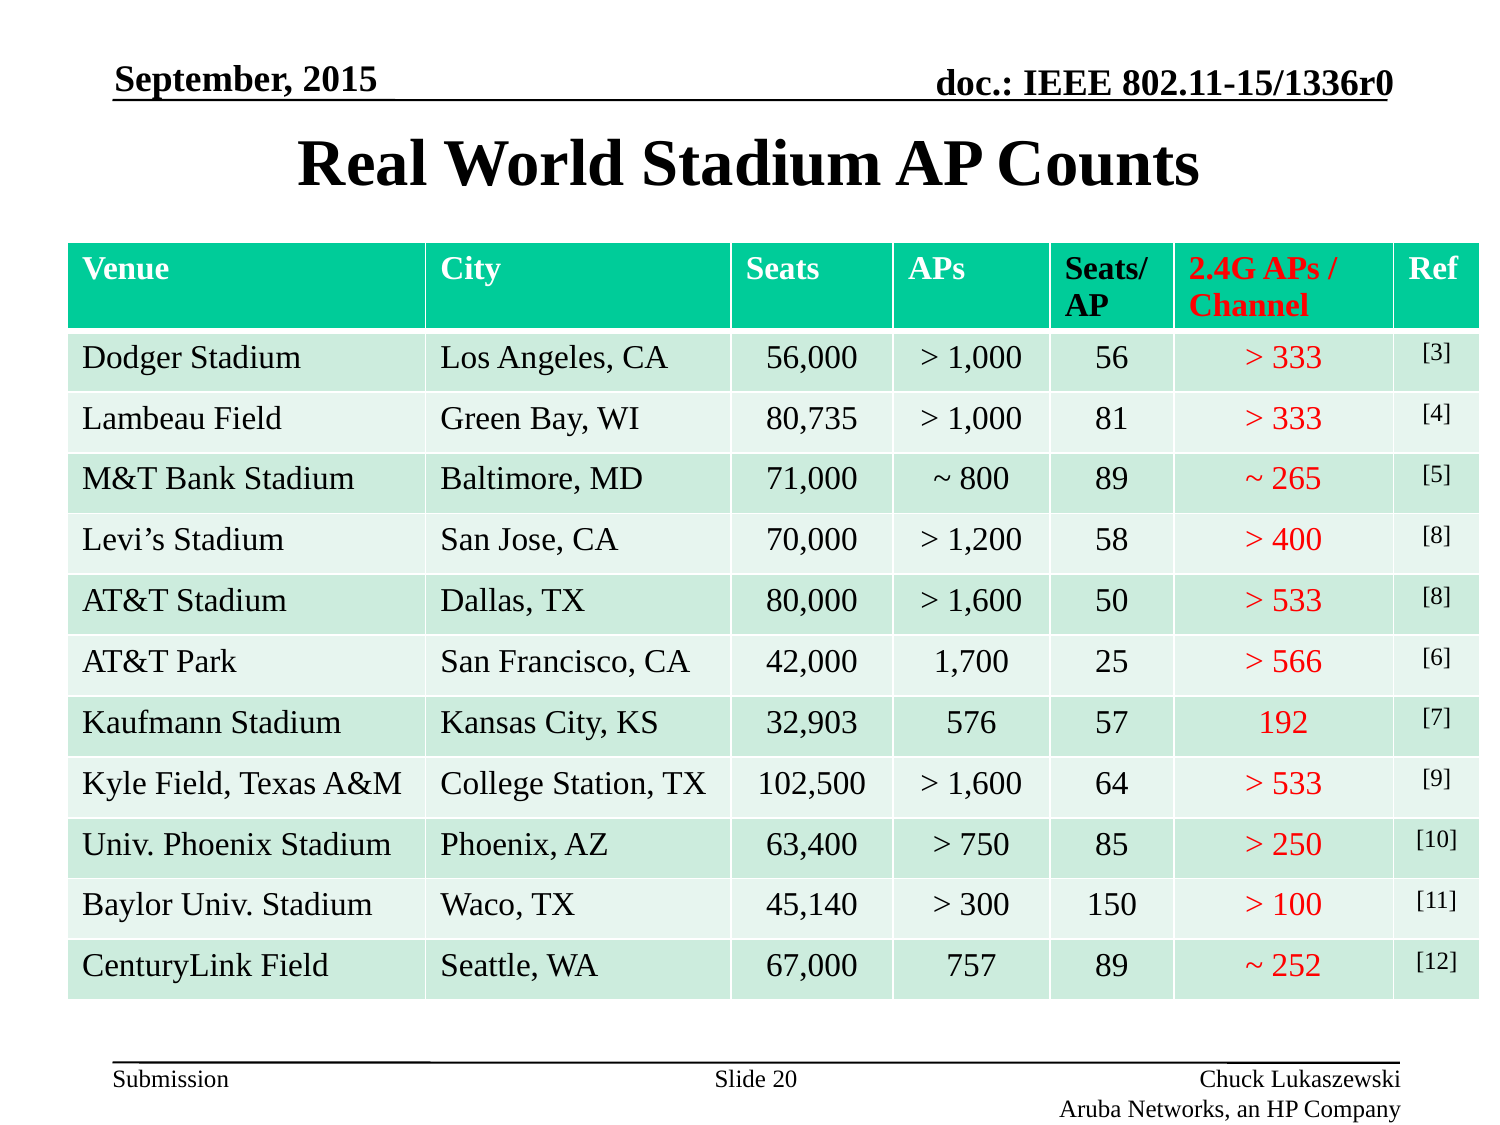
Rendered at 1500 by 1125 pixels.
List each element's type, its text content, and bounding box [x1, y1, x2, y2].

table_cell > 1,000 [894, 393, 1049, 452]
table_cell [9] [1394, 758, 1479, 817]
table_cell 50 [1051, 575, 1173, 634]
table_cell AT&T Stadium [68, 575, 425, 634]
title Real World Stadium AP Counts [112, 112, 1388, 205]
table_cell M&T Bank Stadium [68, 454, 425, 513]
table_cell Kansas City, KS [426, 697, 730, 756]
table_cell Kaufmann Stadium [68, 697, 425, 756]
table_cell Baltimore, MD [426, 454, 730, 513]
table_cell 45,140 [732, 879, 892, 938]
table_header Venue [68, 243, 425, 328]
table_cell ~ 252 [1175, 940, 1393, 999]
table_cell CenturyLink Field [68, 940, 425, 999]
table_cell 25 [1051, 636, 1173, 695]
table_cell > 1,600 [894, 575, 1049, 634]
table_cell 67,000 [732, 940, 892, 999]
table_cell 64 [1051, 758, 1173, 817]
table_cell > 533 [1175, 758, 1393, 817]
table_cell [5] [1394, 454, 1479, 513]
table_cell 576 [894, 697, 1049, 756]
table_cell > 533 [1175, 575, 1393, 634]
table_cell [11] [1394, 879, 1479, 938]
table_header APs [894, 243, 1049, 328]
table_cell 56 [1051, 334, 1173, 391]
table_cell 757 [894, 940, 1049, 999]
table_cell Dodger Stadium [68, 334, 425, 391]
table_cell Baylor Univ. Stadium [68, 879, 425, 938]
table_cell > 1,000 [894, 334, 1049, 391]
table_cell 150 [1051, 879, 1173, 938]
table_cell 1,700 [894, 636, 1049, 695]
table_cell [10] [1394, 819, 1479, 878]
table_cell Green Bay, WI [426, 393, 730, 452]
table_cell Dallas, TX [426, 575, 730, 634]
table_header Ref [1394, 243, 1479, 328]
table_header 2.4G APs / Channel [1175, 243, 1393, 328]
table_cell Univ. Phoenix Stadium [68, 819, 425, 878]
table_cell 71,000 [732, 454, 892, 513]
table_cell 42,000 [732, 636, 892, 695]
table_cell [4] [1394, 393, 1479, 452]
table_cell > 750 [894, 819, 1049, 878]
table_cell 85 [1051, 819, 1173, 878]
table_cell > 100 [1175, 879, 1393, 938]
table_cell > 1,200 [894, 514, 1049, 573]
table_cell Levi’s Stadium [68, 514, 425, 573]
table_cell 70,000 [732, 514, 892, 573]
table_cell 80,735 [732, 393, 892, 452]
table_cell College Station, TX [426, 758, 730, 817]
table_cell > 400 [1175, 514, 1393, 573]
table_cell Los Angeles, CA [426, 334, 730, 391]
table_cell San Jose, CA [426, 514, 730, 573]
table_cell Kyle Field, Texas A&M [68, 758, 425, 817]
table_cell Seattle, WA [426, 940, 730, 999]
table_cell > 333 [1175, 334, 1393, 391]
table_cell Phoenix, AZ [426, 819, 730, 878]
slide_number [114, 54, 423, 100]
table_cell [3] [1394, 334, 1479, 391]
table_cell 89 [1051, 940, 1173, 999]
table_cell [8] [1394, 514, 1479, 573]
table_cell > 566 [1175, 636, 1393, 695]
table_header City [426, 243, 730, 328]
table_cell 81 [1051, 393, 1173, 452]
table_cell San Francisco, CA [426, 636, 730, 695]
table_cell 32,903 [732, 697, 892, 756]
slide_number Slide 20 [712, 1061, 800, 1123]
table_cell > 333 [1175, 393, 1393, 452]
table_cell > 300 [894, 879, 1049, 938]
table_cell [8] [1394, 575, 1479, 634]
table_cell AT&T Park [68, 636, 425, 695]
table_cell 89 [1051, 454, 1173, 513]
table_cell ~ 800 [894, 454, 1049, 513]
table_cell 57 [1051, 697, 1173, 756]
table_cell Waco, TX [426, 879, 730, 938]
table_cell [12] [1394, 940, 1479, 999]
table_cell > 250 [1175, 819, 1393, 878]
table_cell 58 [1051, 514, 1173, 573]
table_cell 80,000 [732, 575, 892, 634]
table_cell > 1,600 [894, 758, 1049, 817]
footer Chuck Lukaszewski Aruba Networks, an HP Company [878, 1061, 1402, 1113]
table_cell 102,500 [732, 758, 892, 817]
table_cell 192 [1175, 697, 1393, 756]
table_cell 63,400 [732, 819, 892, 878]
table_cell [6] [1394, 636, 1479, 695]
table_cell 56,000 [732, 334, 892, 391]
table_header Seats [732, 243, 892, 328]
table_cell Lambeau Field [68, 393, 425, 452]
table_header Seats/AP [1051, 243, 1173, 328]
table_cell ~ 265 [1175, 454, 1393, 513]
table_cell [7] [1394, 697, 1479, 756]
